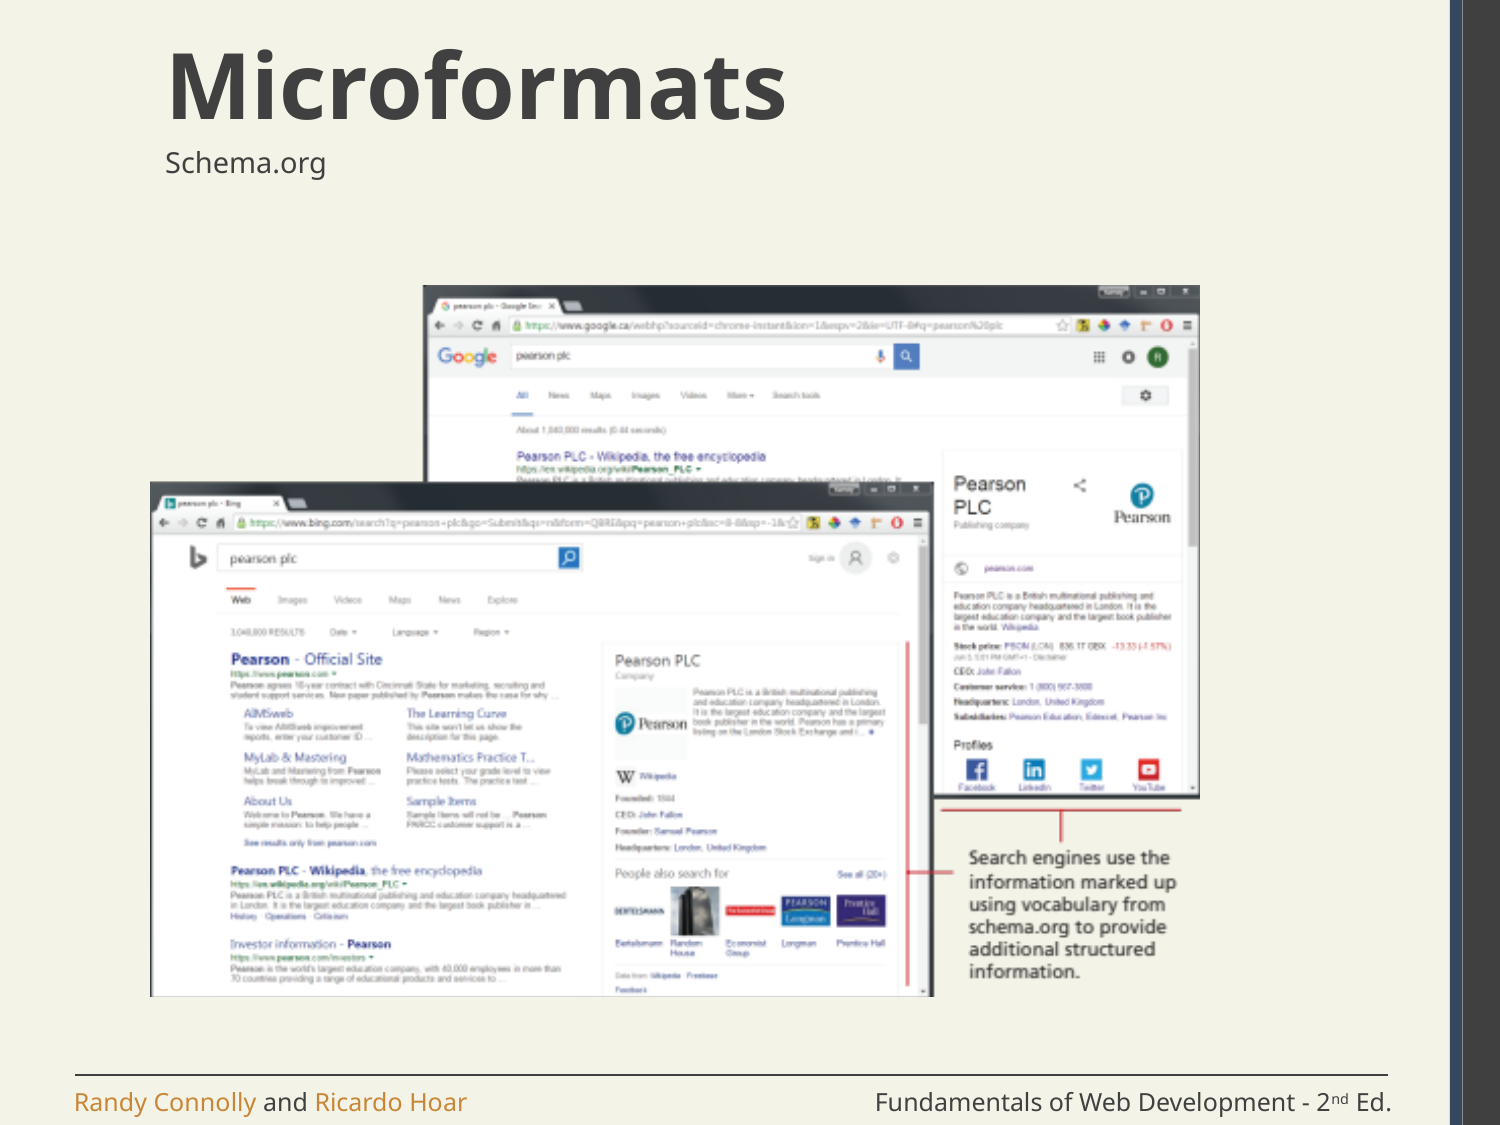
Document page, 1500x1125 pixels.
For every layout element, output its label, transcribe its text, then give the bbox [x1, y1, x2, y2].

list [149, 269, 1201, 1013]
title Microformats [150, 20, 1425, 188]
list Schema.org [150, 137, 1200, 188]
